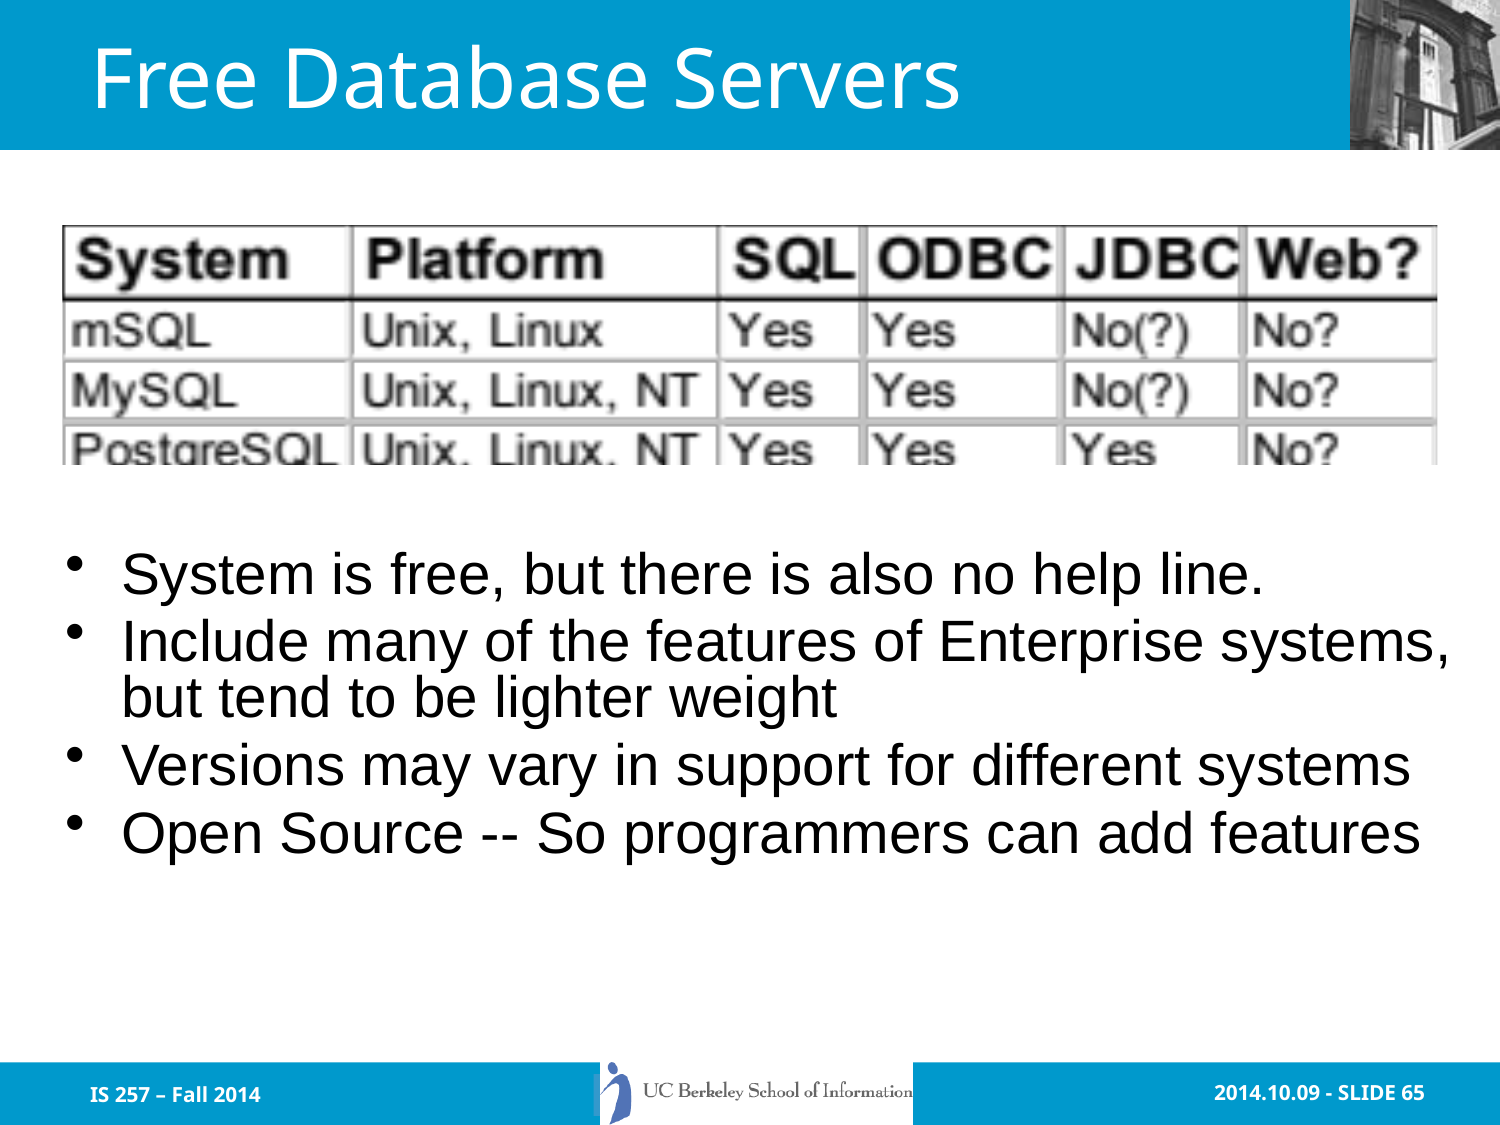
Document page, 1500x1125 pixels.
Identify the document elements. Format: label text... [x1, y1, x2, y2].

slide_number IS 257 – Fall 2014 [75, 1062, 388, 1125]
list System is free, but there is also no help line. Include many of the features of Enterprise systems, but tend to be lighter weight Versions may vary in support for different systems Open Source -- So programmers can add features [50, 324, 1475, 1000]
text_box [62, 224, 1438, 465]
picture [1351, 0, 1500, 150]
title Free Database Servers [75, 0, 1350, 150]
picture [594, 1062, 912, 1125]
